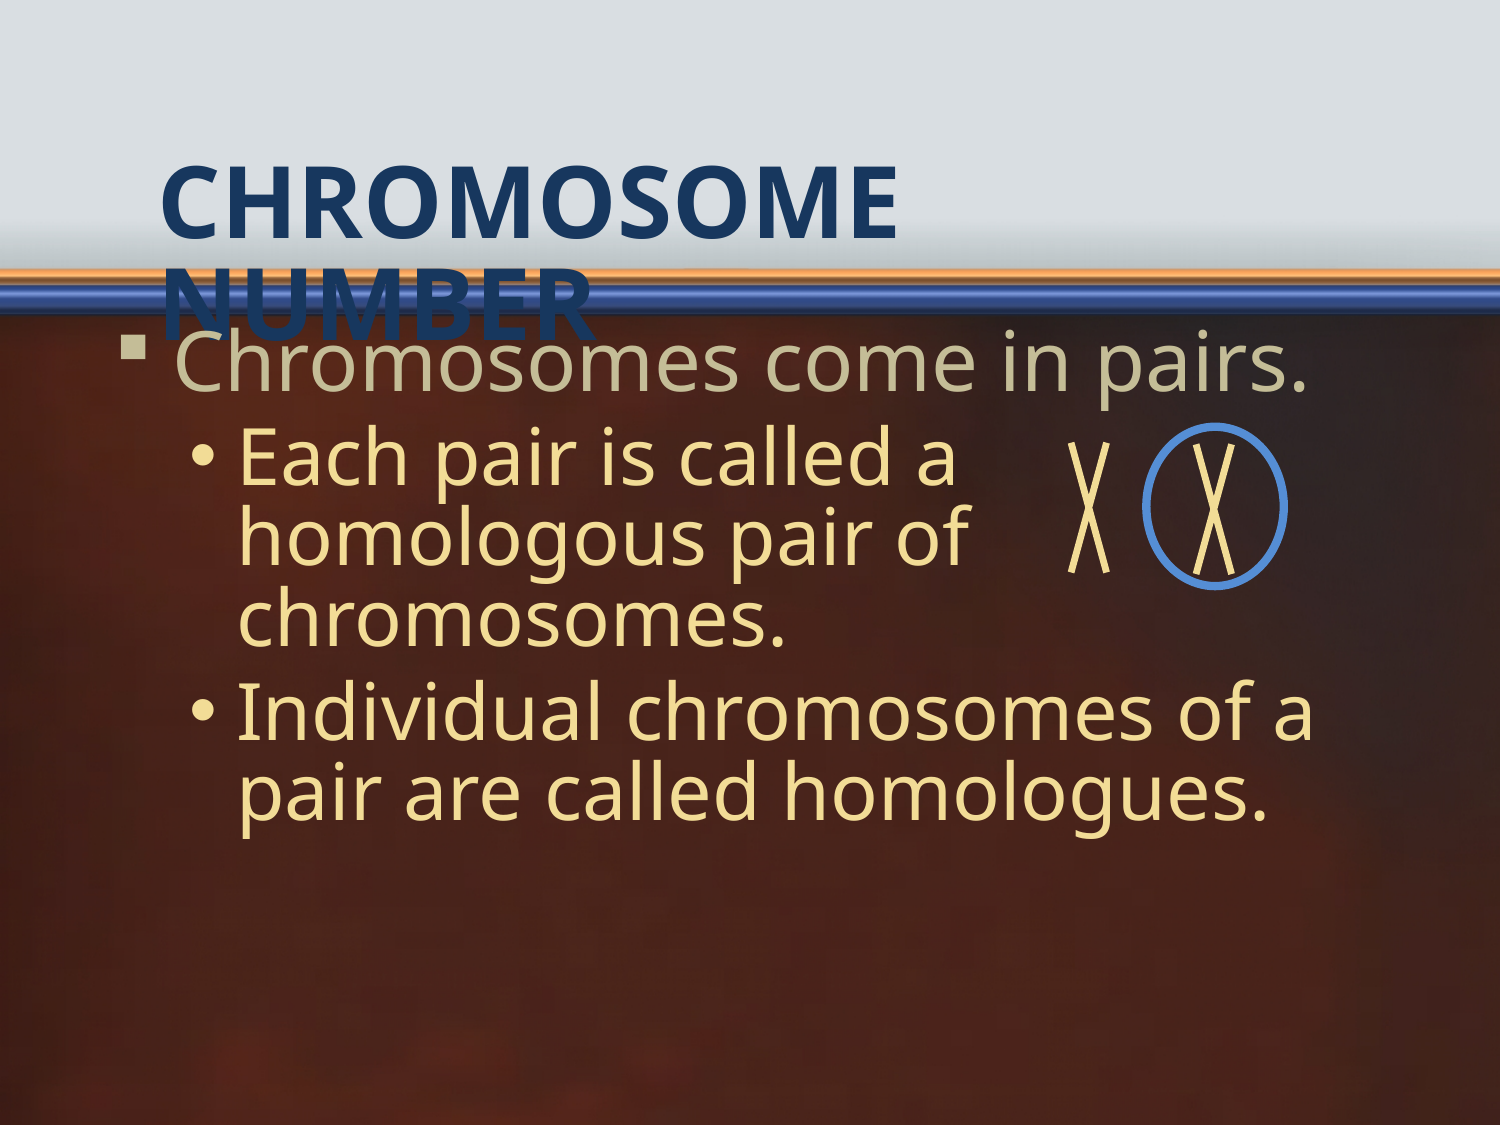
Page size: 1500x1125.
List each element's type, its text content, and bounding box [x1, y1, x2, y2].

text_box [1065, 439, 1112, 576]
title Chromosome Number [142, 149, 1350, 275]
list Chromosomes come in pairs. Each pair is called a homologous pair of chromosomes. Individual chromosomes of a pair are called homologues. [99, 315, 1350, 1007]
picture [0, 0, 1500, 1125]
text_box [1190, 441, 1237, 577]
text_box [1144, 424, 1286, 589]
